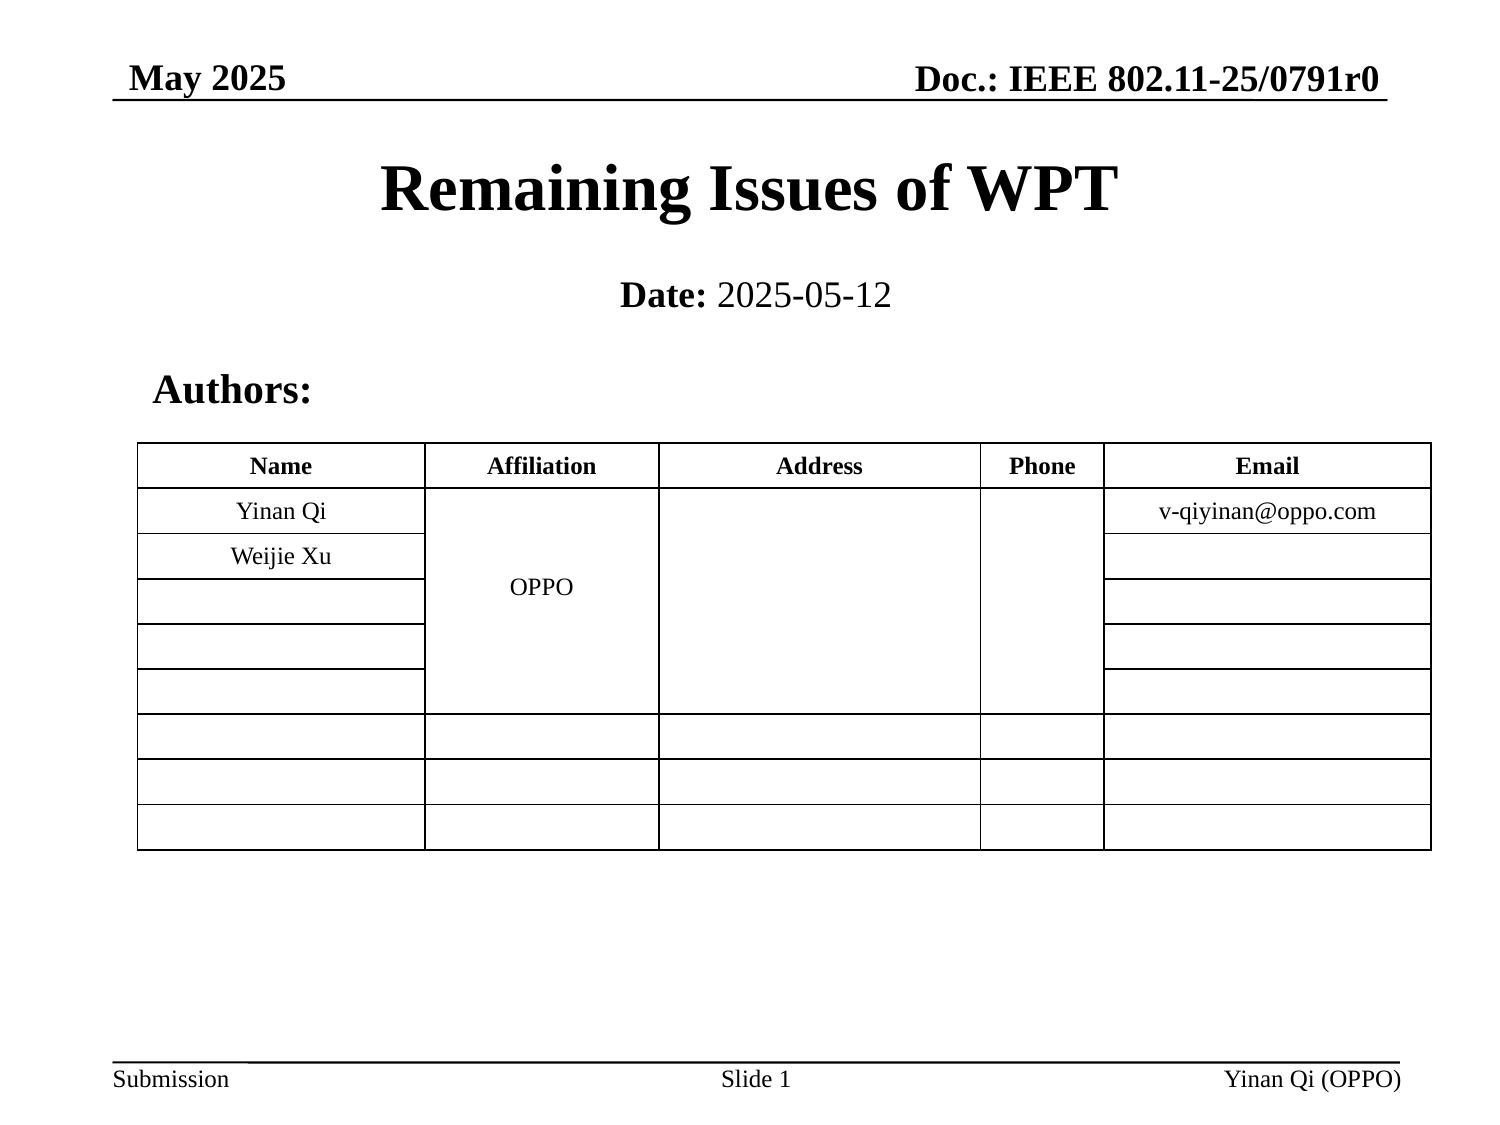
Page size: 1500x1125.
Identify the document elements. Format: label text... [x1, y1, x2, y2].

table_cell [426, 805, 658, 849]
table_cell [981, 760, 1103, 804]
table_cell [1105, 715, 1430, 758]
text_box Authors: [137, 354, 362, 396]
table_header Name [138, 444, 424, 487]
table_cell [138, 715, 424, 758]
table_cell [138, 670, 424, 713]
table_cell [660, 715, 980, 758]
table_cell [981, 805, 1103, 849]
table_cell [138, 760, 424, 804]
table_header Address [660, 444, 980, 487]
table_cell [660, 760, 980, 804]
table_header Affiliation [426, 444, 658, 487]
table_cell [426, 715, 658, 758]
text_box May 2025 [114, 45, 493, 100]
table_cell [138, 580, 424, 623]
table_header Phone [981, 444, 1103, 487]
table_cell [981, 489, 1103, 713]
table_cell [1105, 580, 1430, 623]
table_cell [1105, 625, 1430, 668]
table_cell [1105, 805, 1430, 849]
table_cell Yinan Qi [138, 489, 424, 533]
table_cell Weijie Xu [138, 534, 424, 578]
table_cell [138, 805, 424, 849]
table_cell [660, 805, 980, 849]
table_cell [660, 489, 980, 713]
text_box Doc.: IEEE 802.11-25/0791r0 [899, 46, 1413, 107]
list Date: 2025-05-12 [118, 262, 1394, 1001]
slide_number Slide 1 [712, 1061, 800, 1093]
table_cell [426, 760, 658, 804]
table_cell OPPO [426, 489, 658, 713]
table_header Email [1105, 444, 1430, 487]
table_cell [1105, 670, 1430, 713]
table_cell [138, 625, 424, 668]
table_cell [1105, 760, 1430, 804]
table_cell v-qiyinan@oppo.com [1105, 489, 1430, 533]
title Remaining Issues of WPT [0, 112, 1500, 256]
table_cell [1105, 534, 1430, 578]
footer Yinan Qi (OPPO) [1049, 1061, 1402, 1093]
table_cell [981, 715, 1103, 758]
